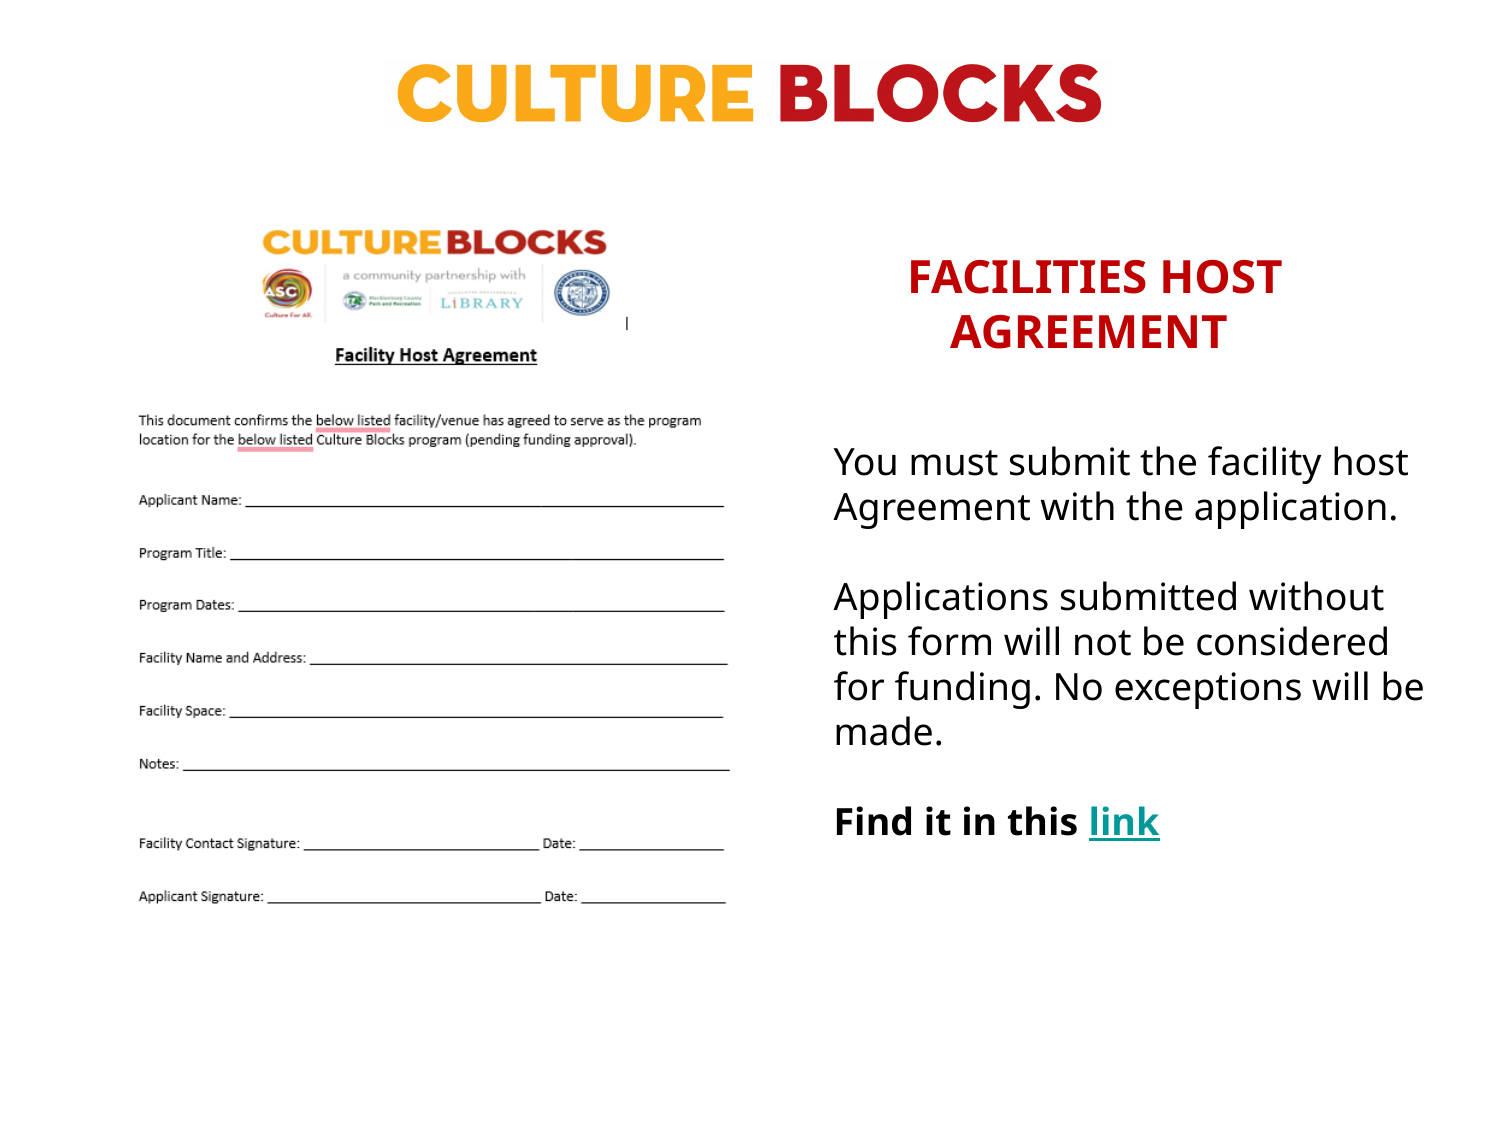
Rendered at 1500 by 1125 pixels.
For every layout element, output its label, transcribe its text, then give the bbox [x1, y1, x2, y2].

text_box You must submit the facility host Agreement with the application. Applications submitted without this form will not be considered for funding. No exceptions will be made. Find it in this link [824, 430, 1443, 909]
text_box FACILITIES HOST AGREEMENT [824, 240, 1430, 366]
picture [384, 60, 1114, 125]
picture [57, 129, 820, 1065]
